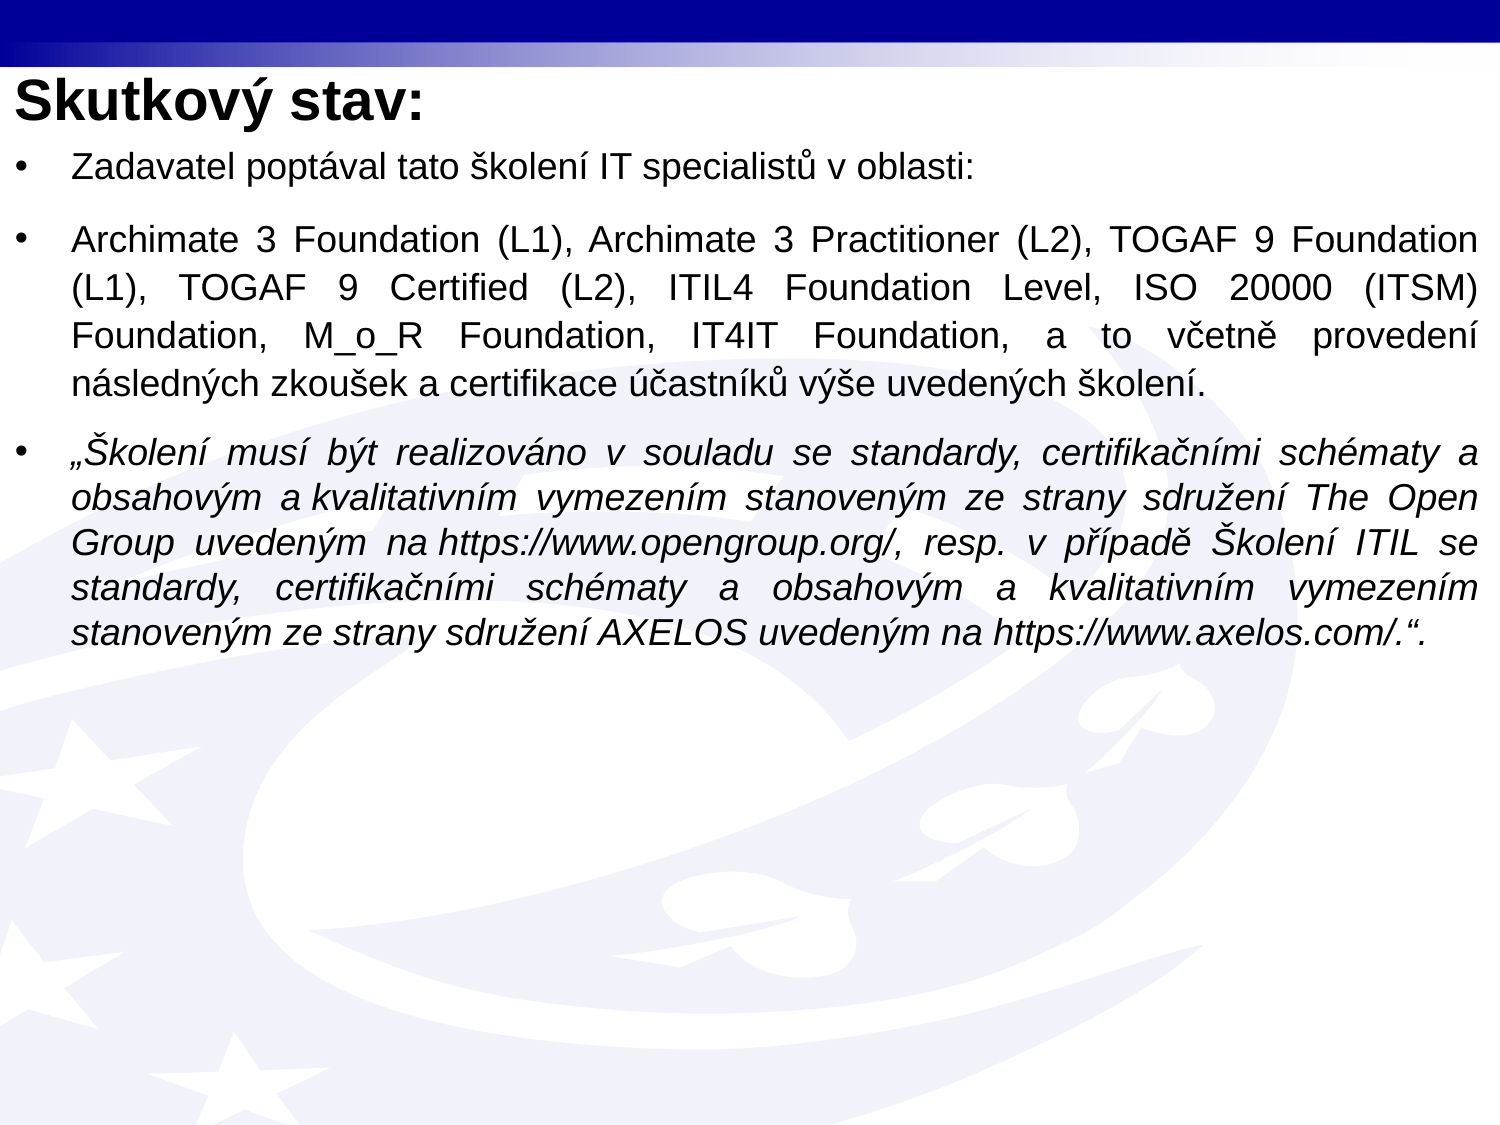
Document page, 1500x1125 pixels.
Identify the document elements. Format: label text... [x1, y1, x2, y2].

list Skutkový stav: Zadavatel poptával tato školení IT specialistů v oblasti: Archimate 3 Foundation (L1), Archimate 3 Practitioner (L2), TOGAF 9 Foundation (L1), TOGAF 9 Certified (L2), ITIL4 Foundation Level, ISO 20000 (ITSM) Foundation, M_o_R Foundation, IT4IT Foundation, a to včetně provedení následných zkoušek a certifikace účastníků výše uvedených školení. „Školení musí být realizováno v souladu se standardy, certifikačními schématy a obsahovým a kvalitativním vymezením stanoveným ze strany sdružení The Open Group uvedeným na https://www.opengroup.org/, resp. v případě Školení ITIL se standardy, certifikačními schématy a obsahovým a kvalitativním vymezením stanoveným ze strany sdružení AXELOS uvedeným na https://www.axelos.com/.“. [0, 54, 1495, 1125]
